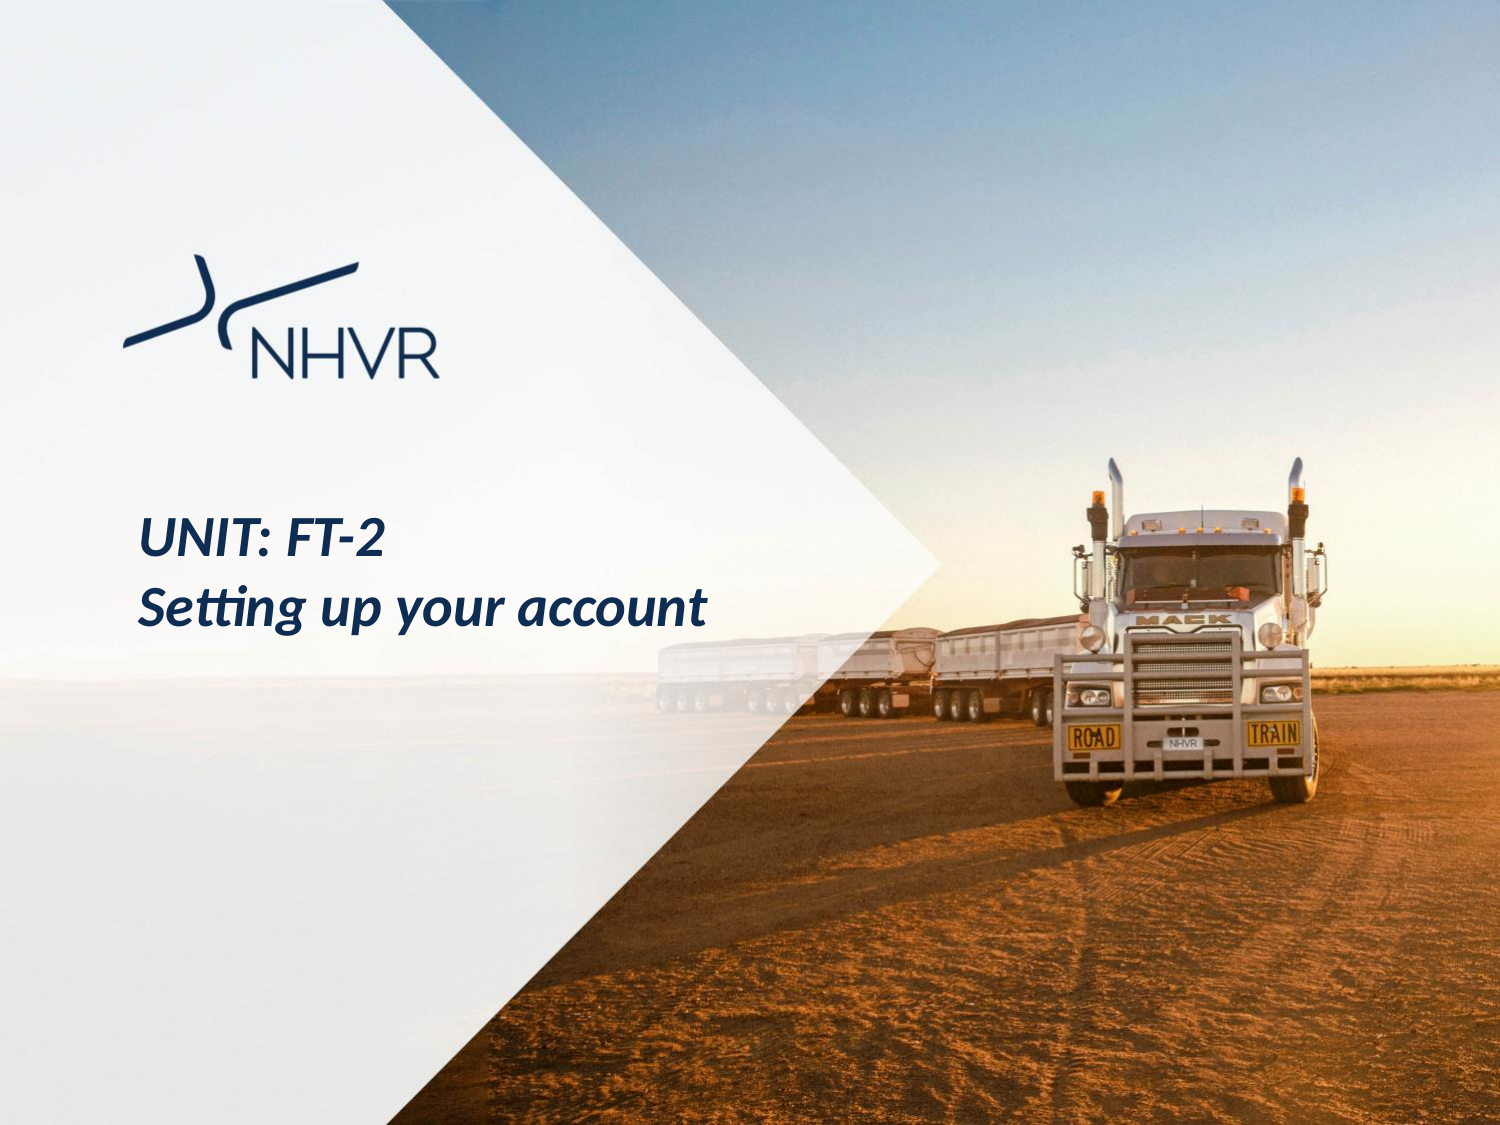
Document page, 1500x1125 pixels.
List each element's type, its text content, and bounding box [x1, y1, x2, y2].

title UNIT: FT-2 Setting up your account [123, 420, 798, 646]
picture [0, 0, 1500, 1125]
